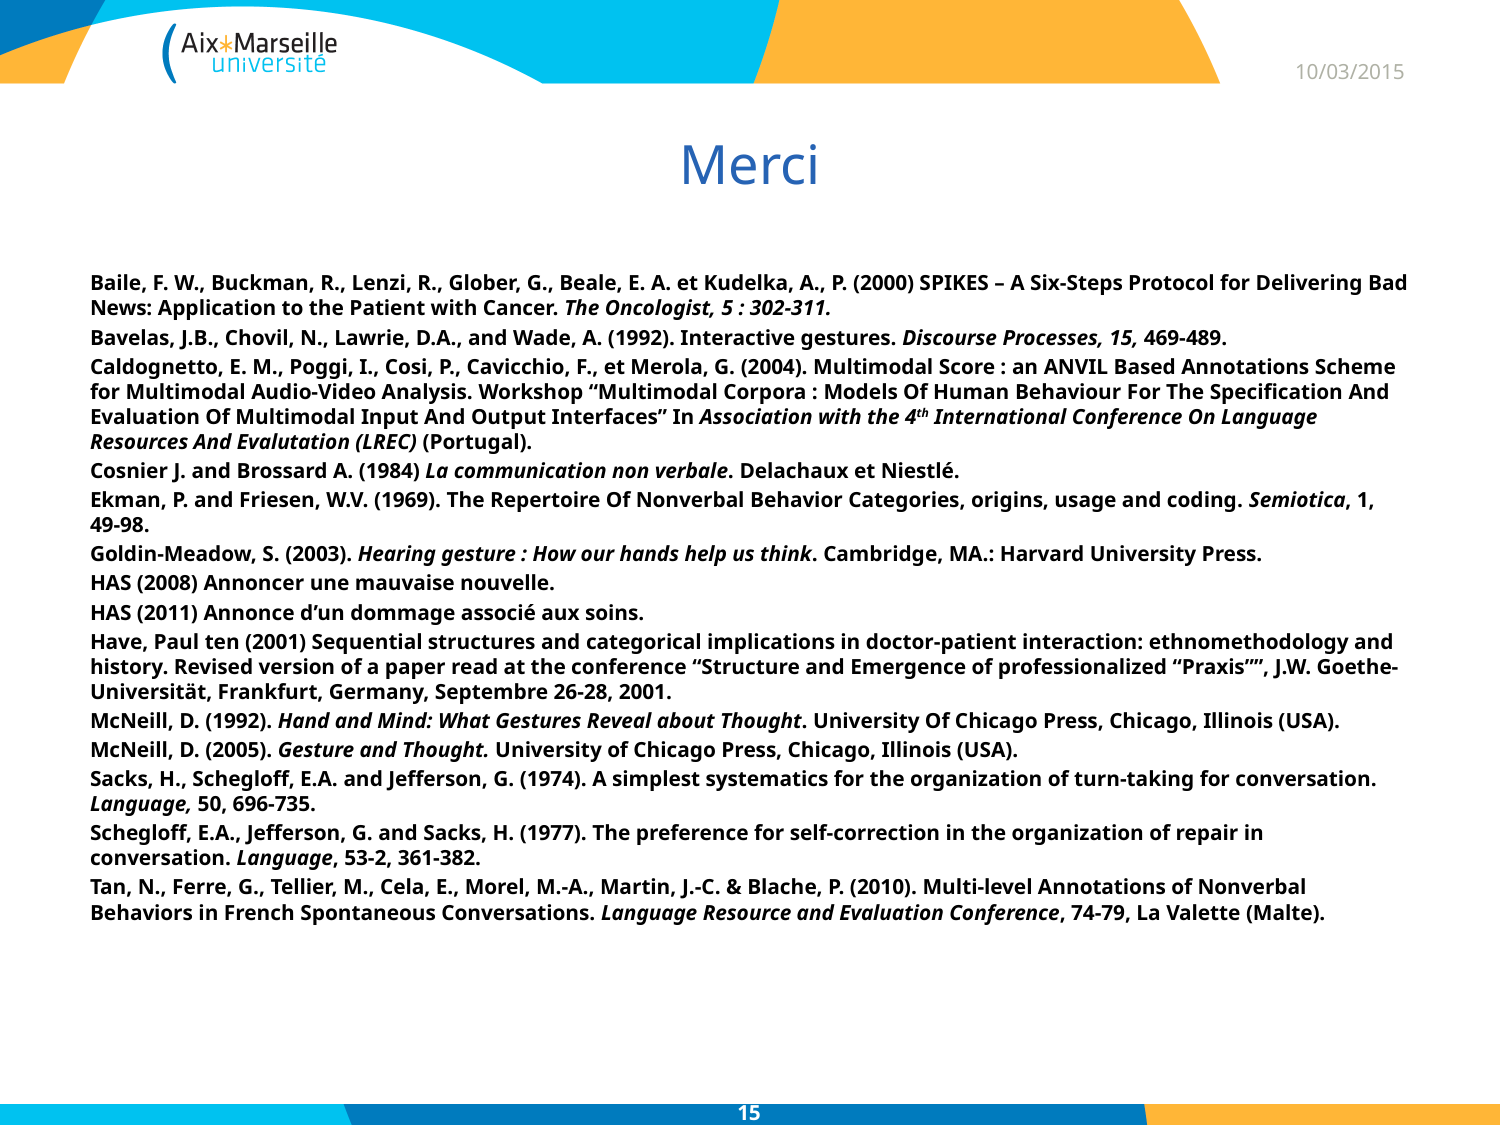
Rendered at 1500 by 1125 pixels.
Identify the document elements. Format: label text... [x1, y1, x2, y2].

slide_number 15 [353, 1102, 1145, 1125]
title Merci [74, 93, 1426, 233]
list Baile, F. W., Buckman, R., Lenzi, R., Glober, G., Beale, E. A. et Kudelka, A., P. (2000) SPIKES – A Six-Steps Protocol for Delivering Bad News: Application to the Patient with Cancer. The Oncologist, 5 : 302-311. Bavelas, J.B., Chovil, N., Lawrie, D.A., and Wade, A. (1992). Interactive gestures. Discourse Processes, 15, 469-489. Caldognetto, E. M., Poggi, I., Cosi, P., Cavicchio, F., et Merola, G. (2004). Multimodal Score : an ANVIL Based Annotations Scheme for Multimodal Audio-Video Analysis. Workshop “Multimodal Corpora : Models Of Human Behaviour For The Specification And Evaluation Of Multimodal Input And Output Interfaces” In Association with the 4th International Conference On Language Resources And Evalutation (LREC) (Portugal). Cosnier J. and Brossard A. (1984) La communication non verbale. Delachaux et Niestlé. Ekman, P. and Friesen, W.V. (1969). The Repertoire Of Nonverbal Behavior Categories, origins, usage and coding. Semiotica, 1, 49-98. Goldin-Meadow, S. (2003). Hearing gesture : How our hands help us think. Cambridge, MA.: Harvard University Press. HAS (2008) Annoncer une mauvaise nouvelle. HAS (2011) Annonce d’un dommage associé aux soins. Have, Paul ten (2001) Sequential structures and categorical implications in doctor-patient interaction: ethnomethodology and history. Revised version of a paper read at the conference “Structure and Emergence of professionalized “Praxis””, J.W. Goethe-Universität, Frankfurt, Germany, Septembre 26-28, 2001. McNeill, D. (1992). Hand and Mind: What Gestures Reveal about Thought. University Of Chicago Press, Chicago, Illinois (USA). McNeill, D. (2005). Gesture and Thought. University of Chicago Press, Chicago, Illinois (USA). Sacks, H., Schegloff, E.A. and Jefferson, G. (1974). A simplest systematics for the organization of turn-taking for conversation. Language, 50, 696-735. Schegloff, E.A., Jefferson, G. and Sacks, H. (1977). The preference for self-correction in the organization of repair in conversation. Language, 53-2, 361-382. Tan, N., Ferre, G., Tellier, M., Cela, E., Morel, M.-A., Martin, J.-C. & Blache, P. (2010). Multi-level Annotations of Nonverbal Behaviors in French Spontaneous Conversations. Language Resource and Evaluation Conference, 74-79, La Valette (Malte). [74, 262, 1426, 1006]
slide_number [1214, 0, 1500, 84]
picture [0, 0, 1500, 1125]
